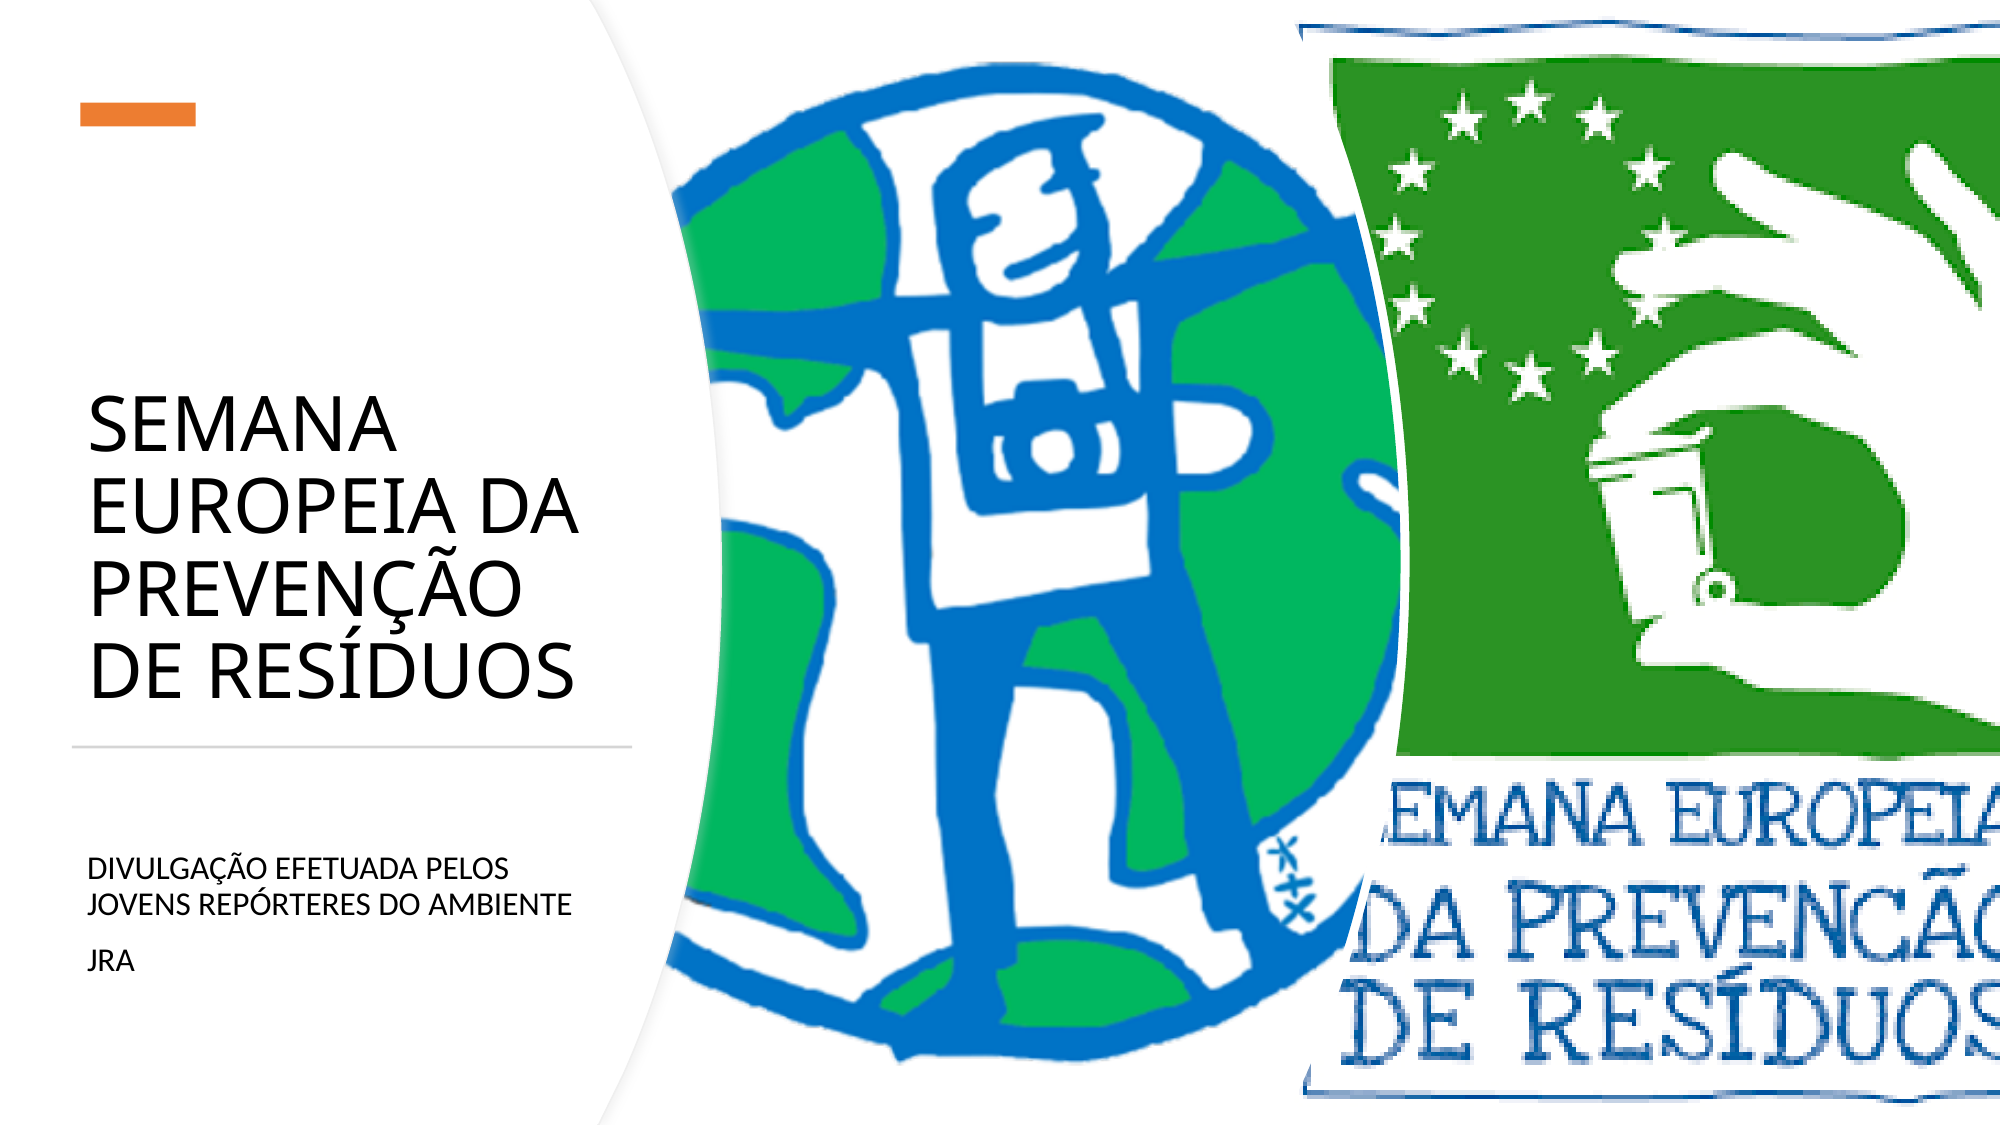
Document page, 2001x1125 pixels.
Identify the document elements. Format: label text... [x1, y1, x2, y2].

text_box [71, 744, 589, 749]
title SEMANA EUROPEIA DA PREVENÇÃO DE RESÍDUOS [71, 247, 589, 724]
picture [589, 0, 2000, 1125]
text_box [79, 102, 197, 128]
text_box [0, 0, 589, 1125]
subtitle DIVULGAÇÃO EFETUADA PELOS JOVENS REPÓRTERES DO AMBIENTE JRA [71, 782, 589, 1002]
